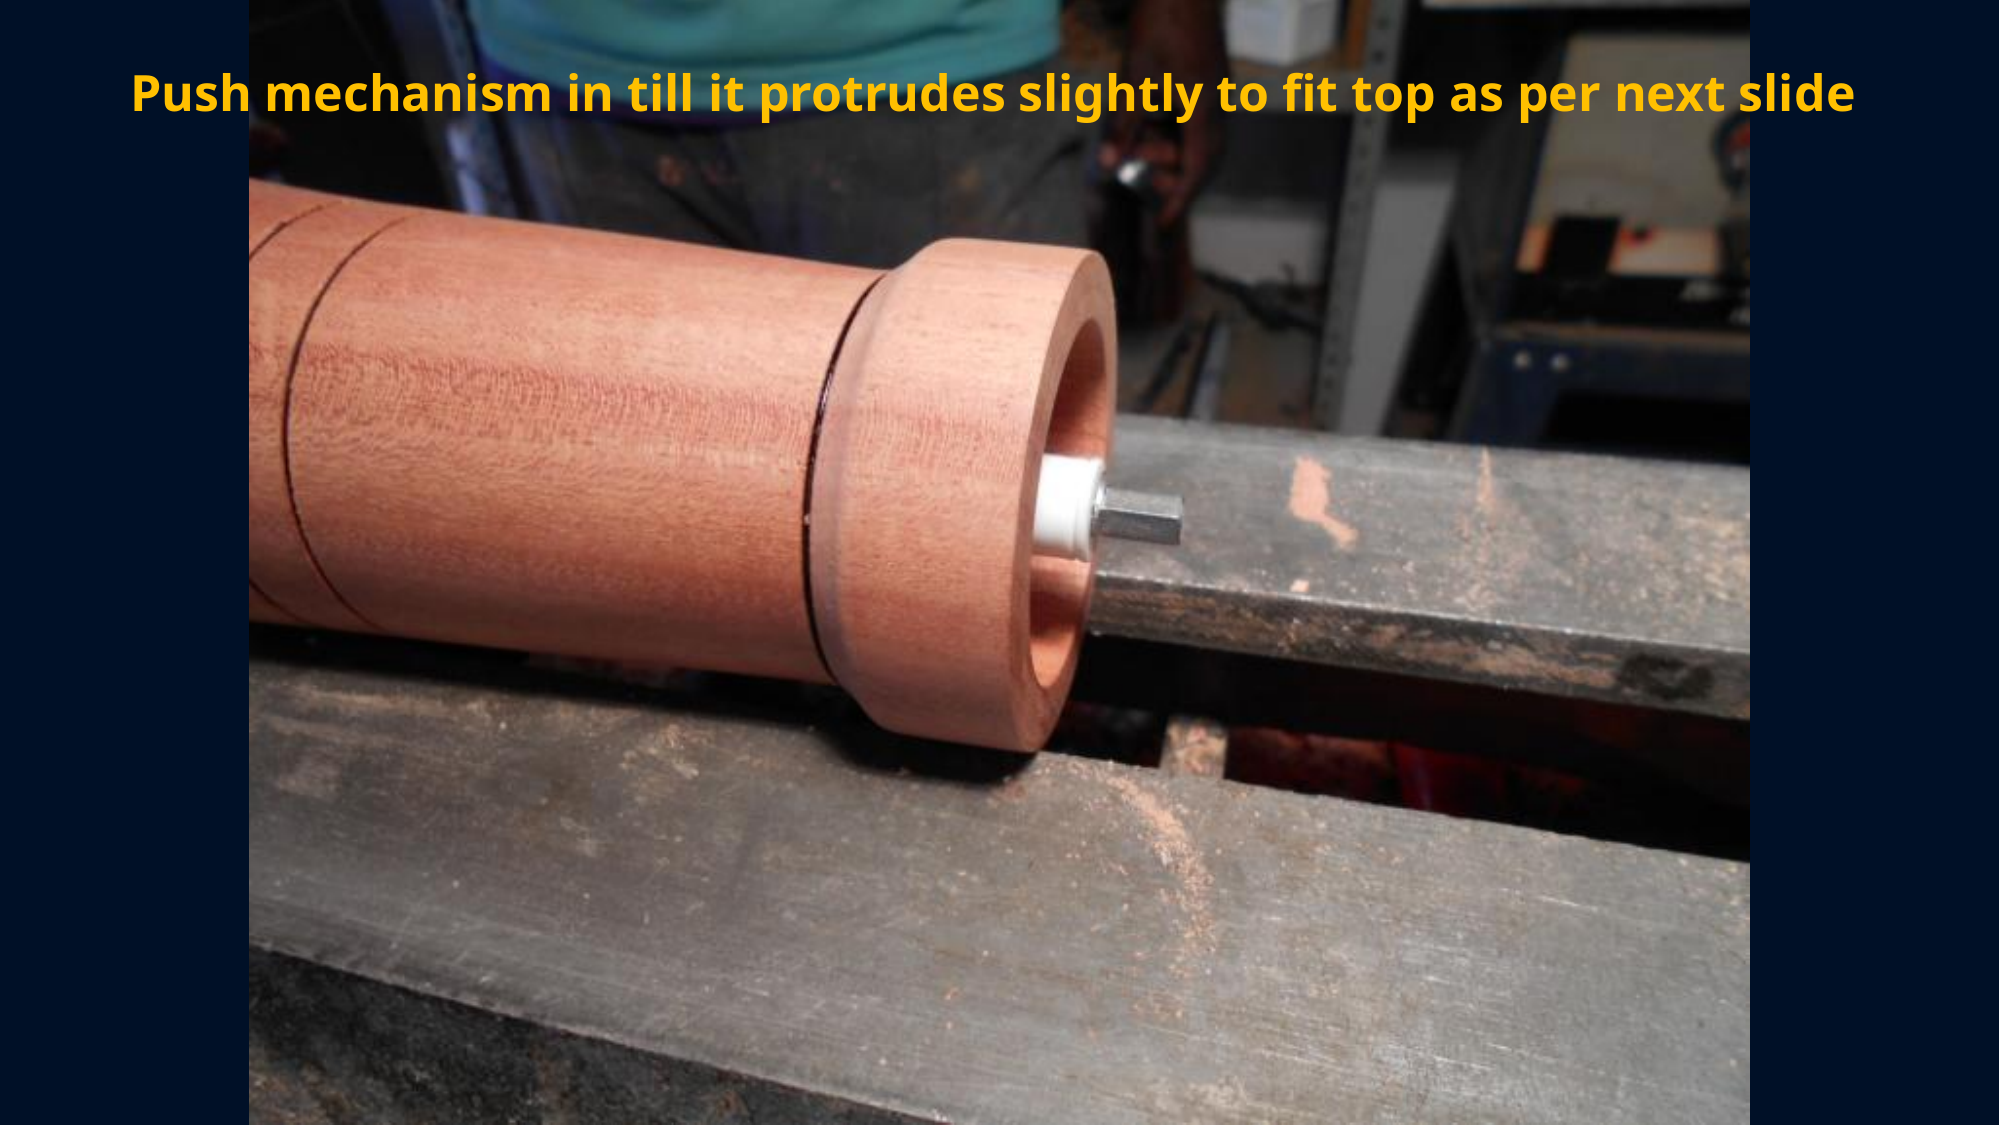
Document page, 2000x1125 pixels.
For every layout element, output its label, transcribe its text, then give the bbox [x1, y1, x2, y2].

text_box Push mechanism in till it protrudes slightly to fit top as per next slide [115, 54, 249, 130]
text_box Push mechanism in till it protrudes slightly to fit top as per next slide [1750, 54, 1885, 130]
picture [249, 0, 1750, 1125]
